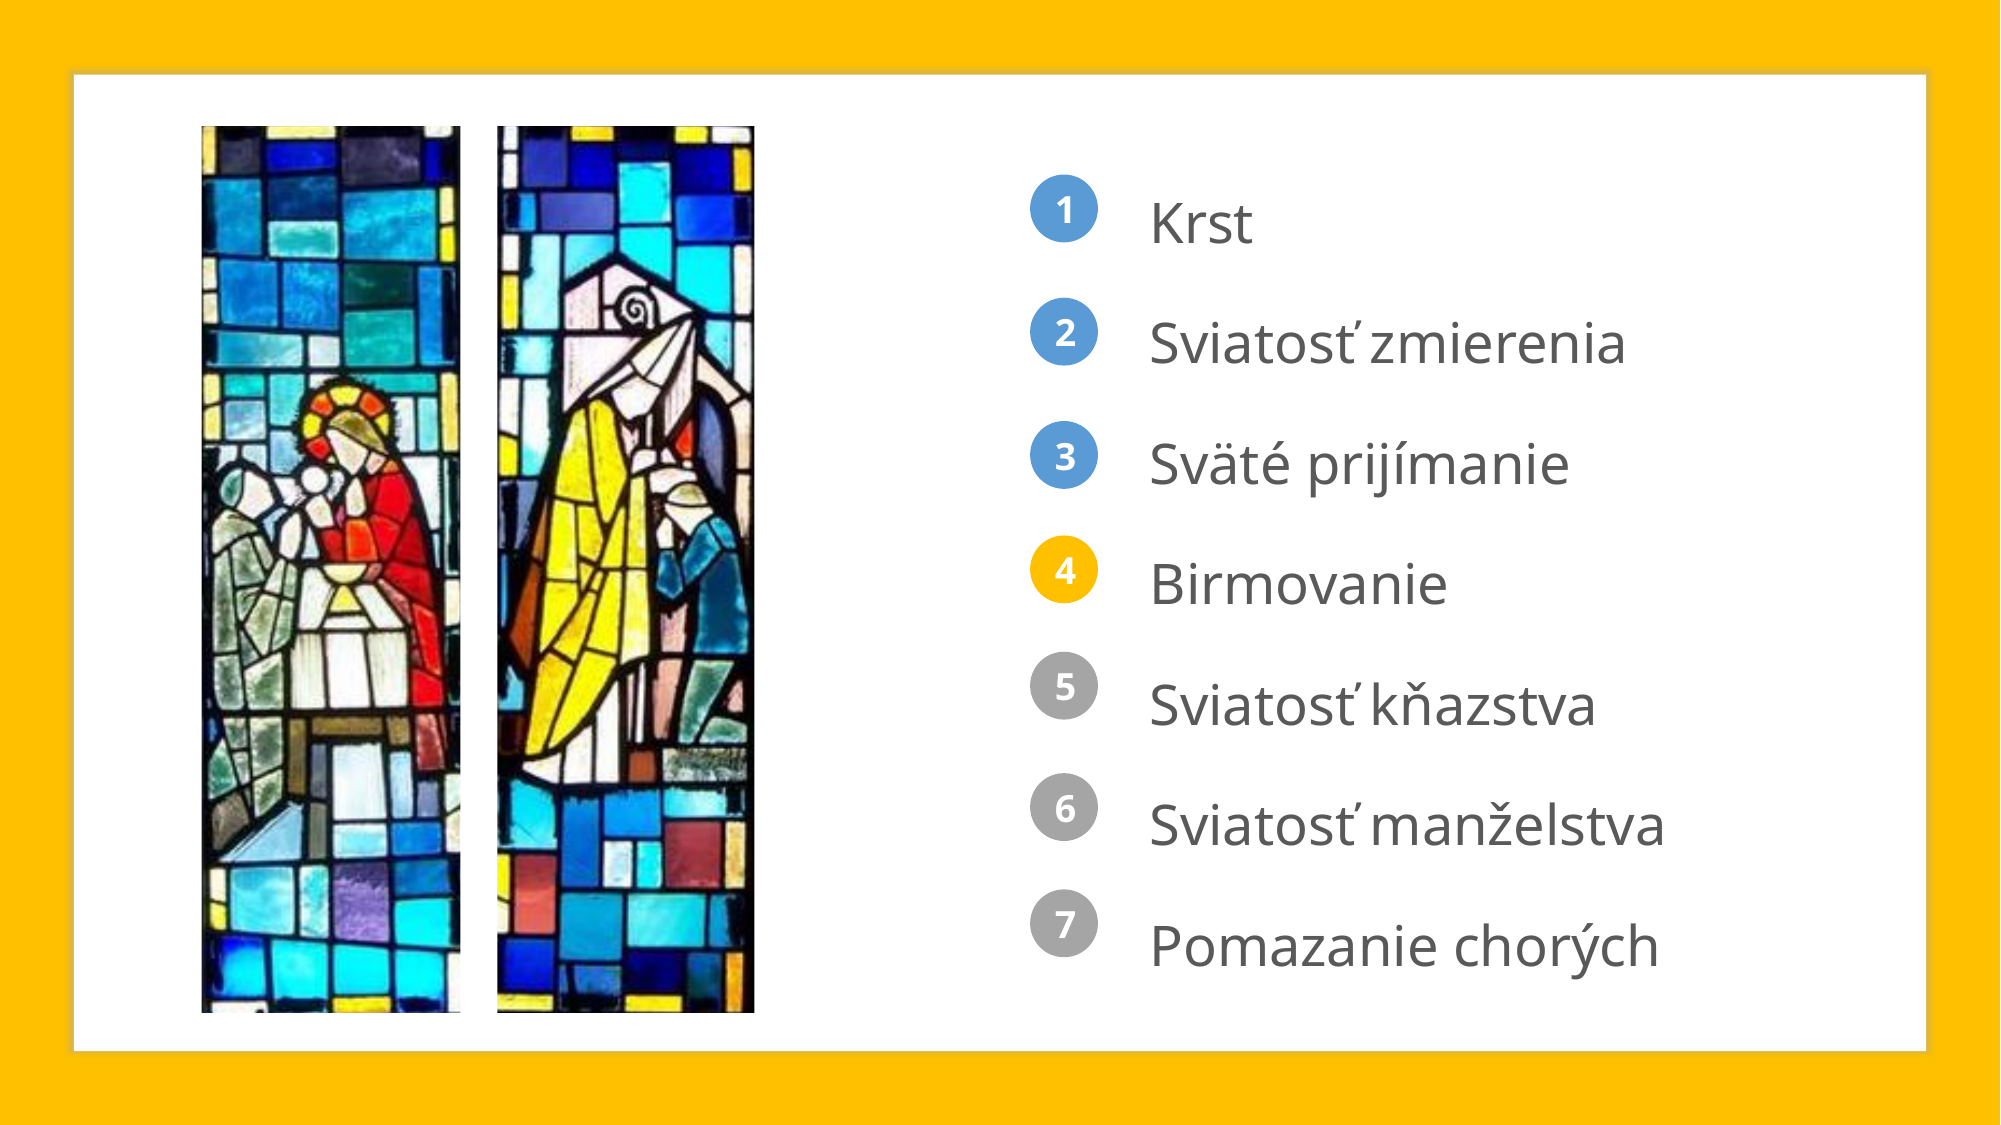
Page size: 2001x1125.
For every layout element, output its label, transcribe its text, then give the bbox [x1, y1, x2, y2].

text_box 4 [1029, 534, 1099, 605]
text_box 2 [1030, 297, 1098, 366]
text_box 7 [1030, 889, 1098, 958]
picture [497, 126, 755, 1013]
text_box 6 [1030, 773, 1098, 842]
list Krst Sviatosť zmierenia Sväté prijímanie Birmovanie Sviatosť kňazstva Sviatosť manželstva Pomazanie chorých [1134, 146, 2000, 993]
picture [201, 126, 461, 1013]
text_box 5 [1030, 651, 1098, 720]
text_box 3 [1030, 421, 1098, 489]
text_box 1 [1030, 174, 1098, 243]
